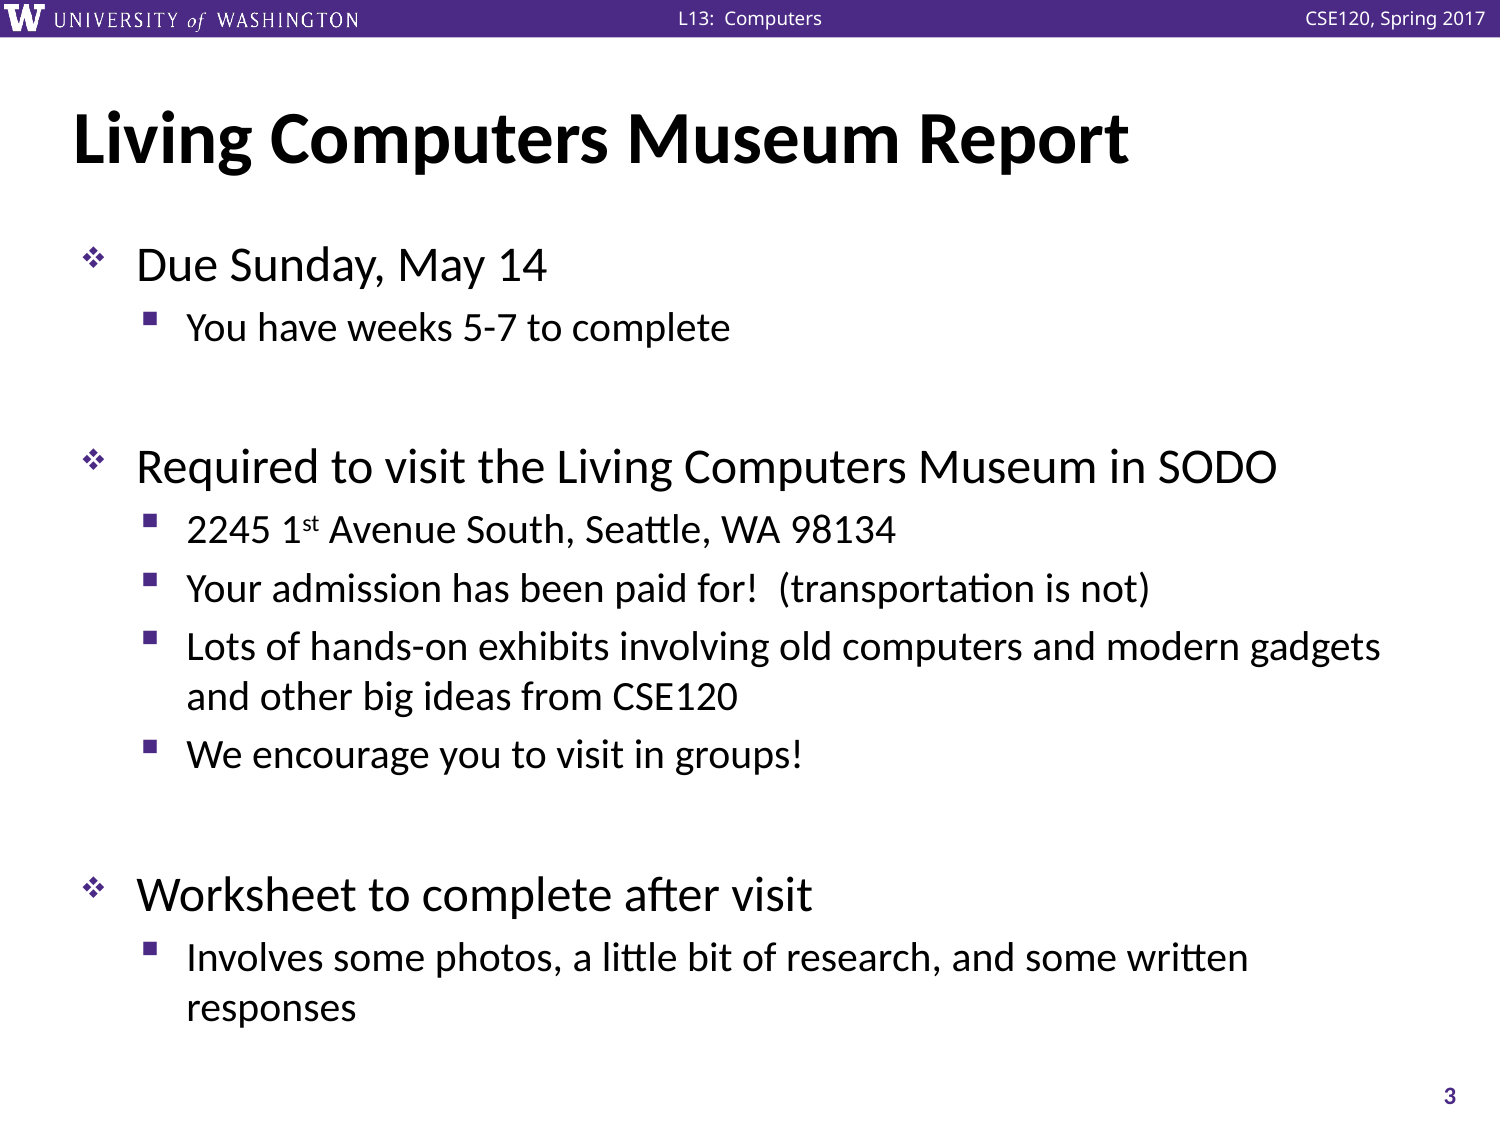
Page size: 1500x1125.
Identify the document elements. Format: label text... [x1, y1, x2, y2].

list Due Sunday, May 14 You have weeks 5-7 to complete Required to visit the Living Computers Museum in SODO 2245 1st Avenue South, Seattle, WA 98134 Your admission has been paid for! (transportation is not) Lots of hands-on exhibits involving old computers and modern gadgets and other big ideas from CSE120 We encourage you to visit in groups! Worksheet to complete after visit Involves some photos, a little bit of research, and some written responses [64, 223, 1438, 1040]
title Living Computers Museum Report [58, 71, 1438, 197]
picture [4, 4, 358, 32]
slide_number 3 [1400, 1065, 1500, 1125]
